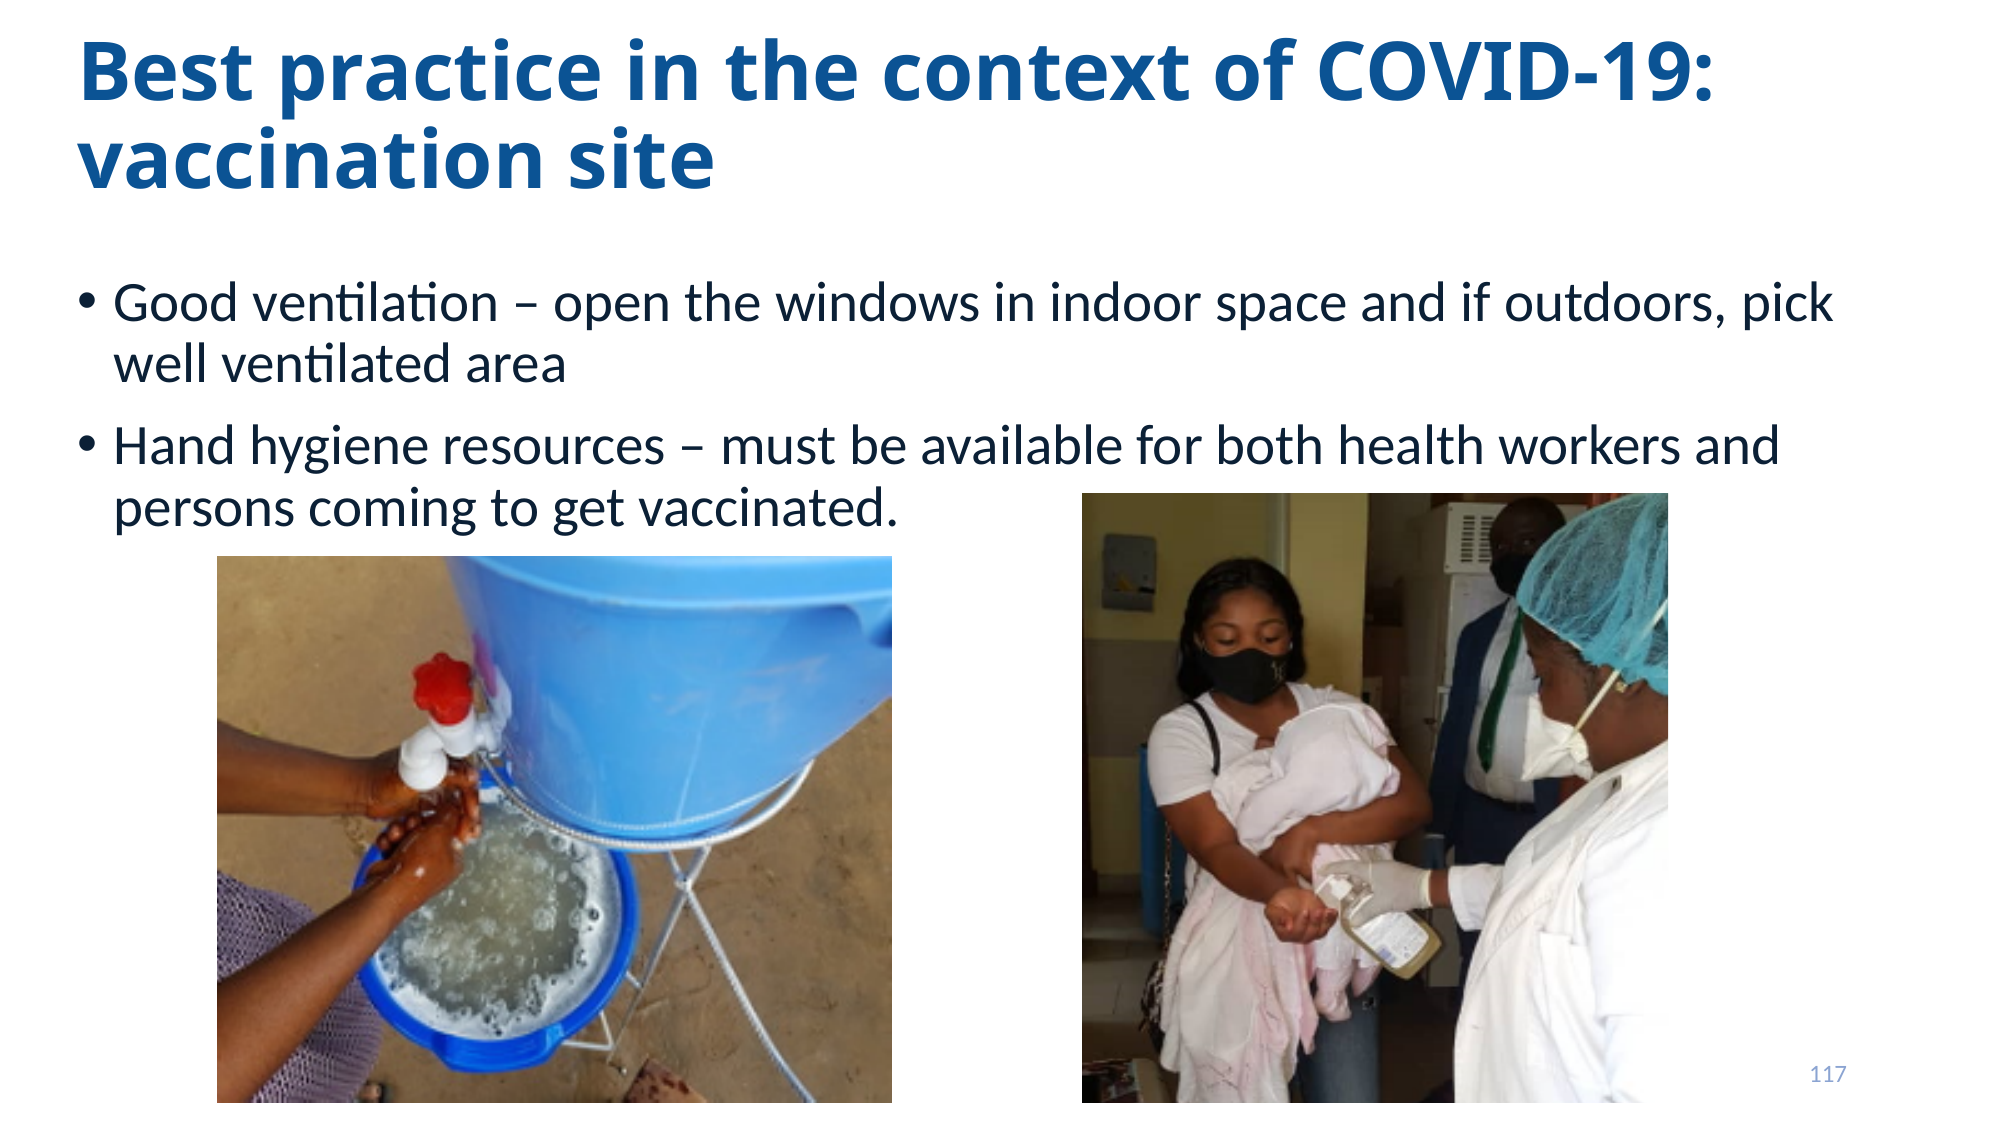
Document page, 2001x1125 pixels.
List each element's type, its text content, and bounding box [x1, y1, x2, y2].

title Best practice in the context of COVID-19: vaccination site [62, 22, 1938, 214]
picture [1082, 493, 1669, 1103]
list Good ventilation – open the windows in indoor space and if outdoors, pick well ventilated area Hand hygiene resources – must be available for both health workers and persons coming to get vaccinated. [62, 264, 1938, 547]
picture [217, 556, 892, 1103]
slide_number 117 [1669, 1042, 1863, 1103]
